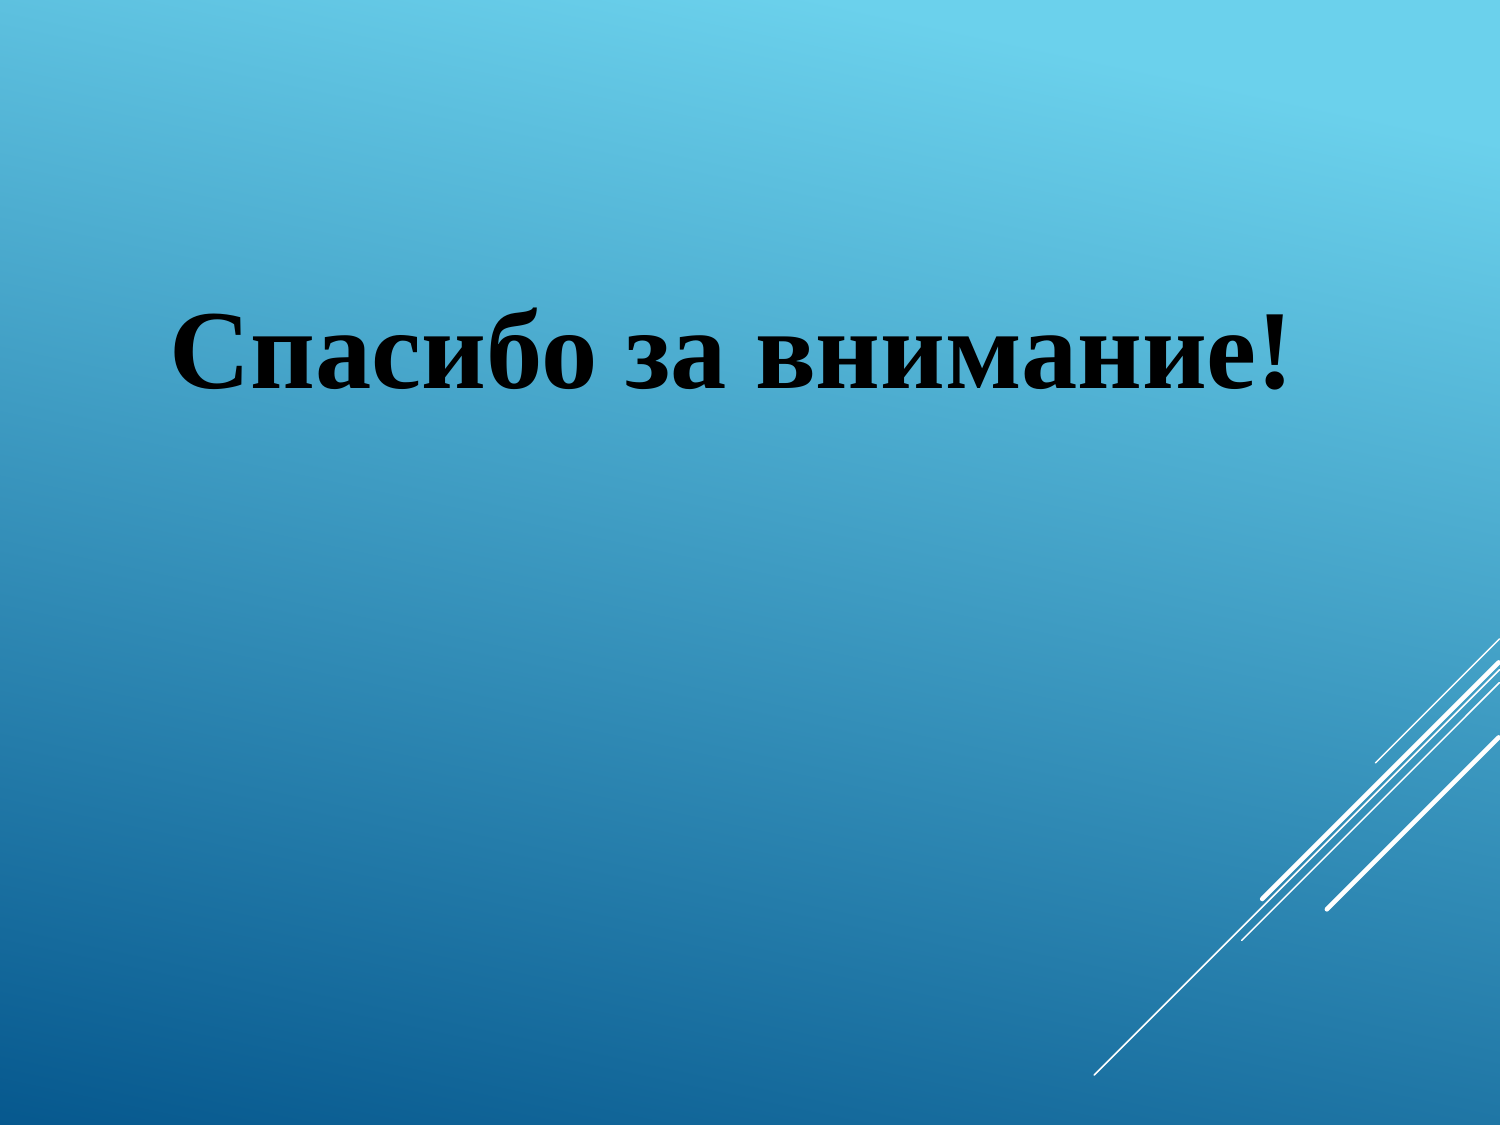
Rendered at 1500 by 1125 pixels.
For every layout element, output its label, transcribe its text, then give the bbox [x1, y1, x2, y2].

title Спасибо за внимание! [112, 101, 1353, 587]
